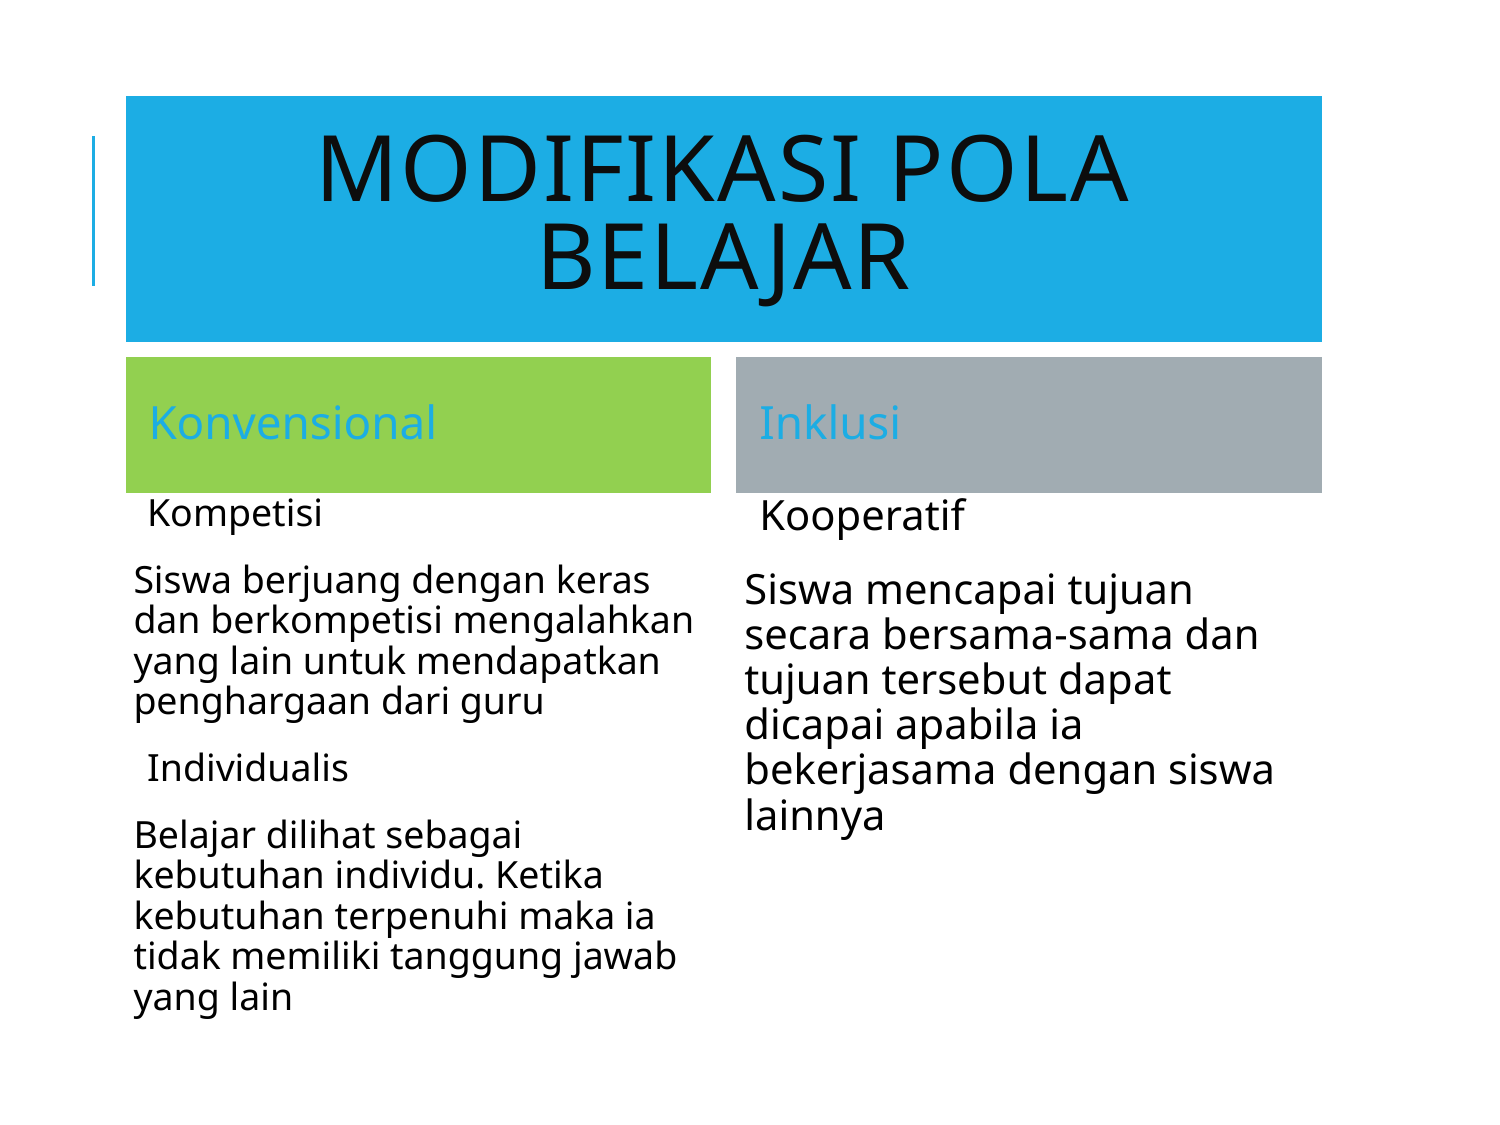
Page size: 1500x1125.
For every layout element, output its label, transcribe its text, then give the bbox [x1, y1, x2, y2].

list Inklusi [736, 357, 1322, 486]
title Modifikasi Pola Belajar [126, 96, 1322, 342]
list Kooperatif Siswa mencapai tujuan secara bersama-sama dan tujuan tersebut dapat dicapai apabila ia bekerjasama dengan siswa lainnya [736, 486, 1322, 1035]
list Konvensional [126, 357, 711, 486]
list Kompetisi Siswa berjuang dengan keras dan berkompetisi mengalahkan yang lain untuk mendapatkan penghargaan dari guru Individualis Belajar dilihat sebagai kebutuhan individu. Ketika kebutuhan terpenuhi maka ia tidak memiliki tanggung jawab yang lain [126, 486, 711, 1035]
